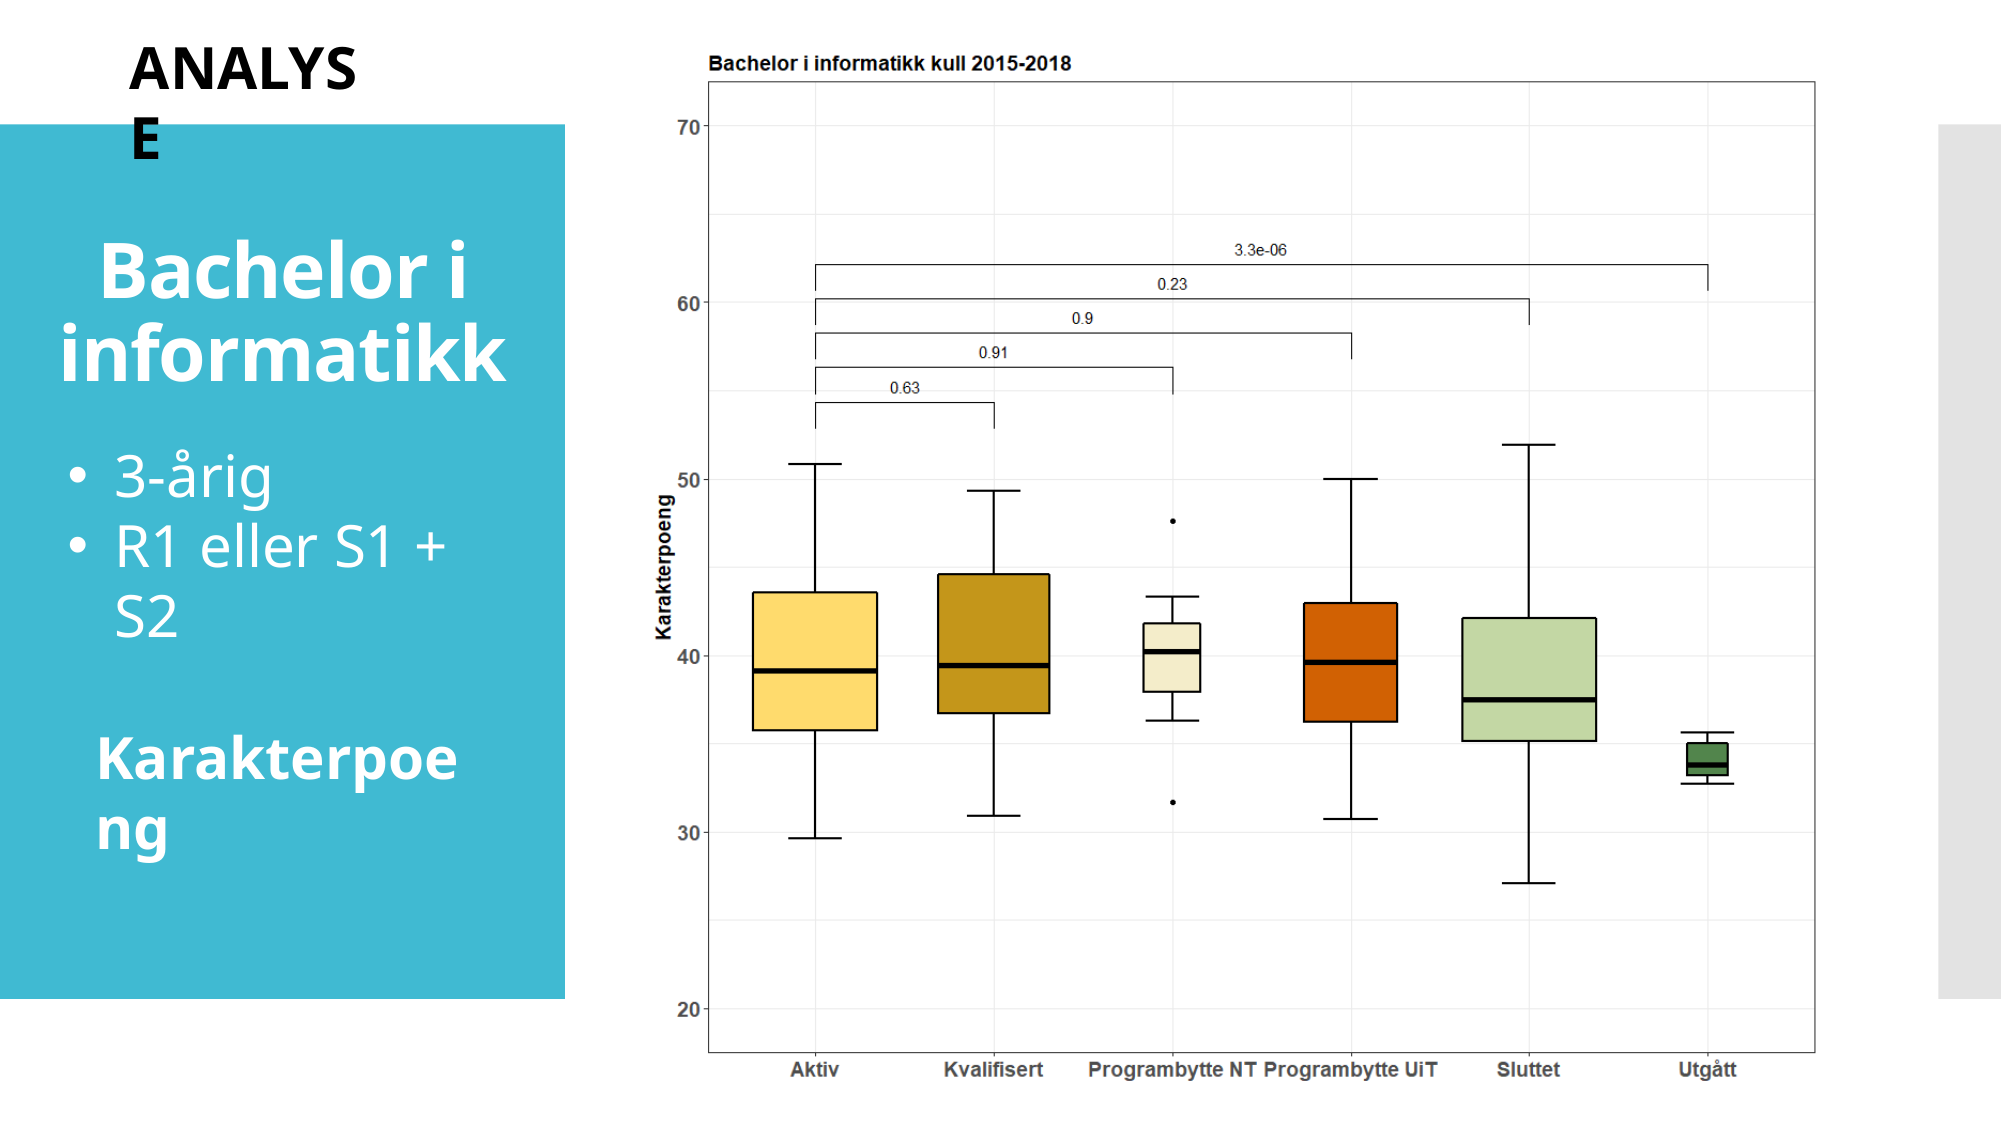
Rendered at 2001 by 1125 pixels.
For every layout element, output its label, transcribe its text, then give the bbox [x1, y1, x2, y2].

text_box Karakterpoeng [80, 713, 498, 869]
text_box ANALYSE [115, 23, 402, 179]
picture [646, 46, 1823, 1113]
text_box 3-årig R1 eller S1 + S2 [52, 432, 525, 727]
title Bachelor i informatikk [41, 184, 525, 447]
